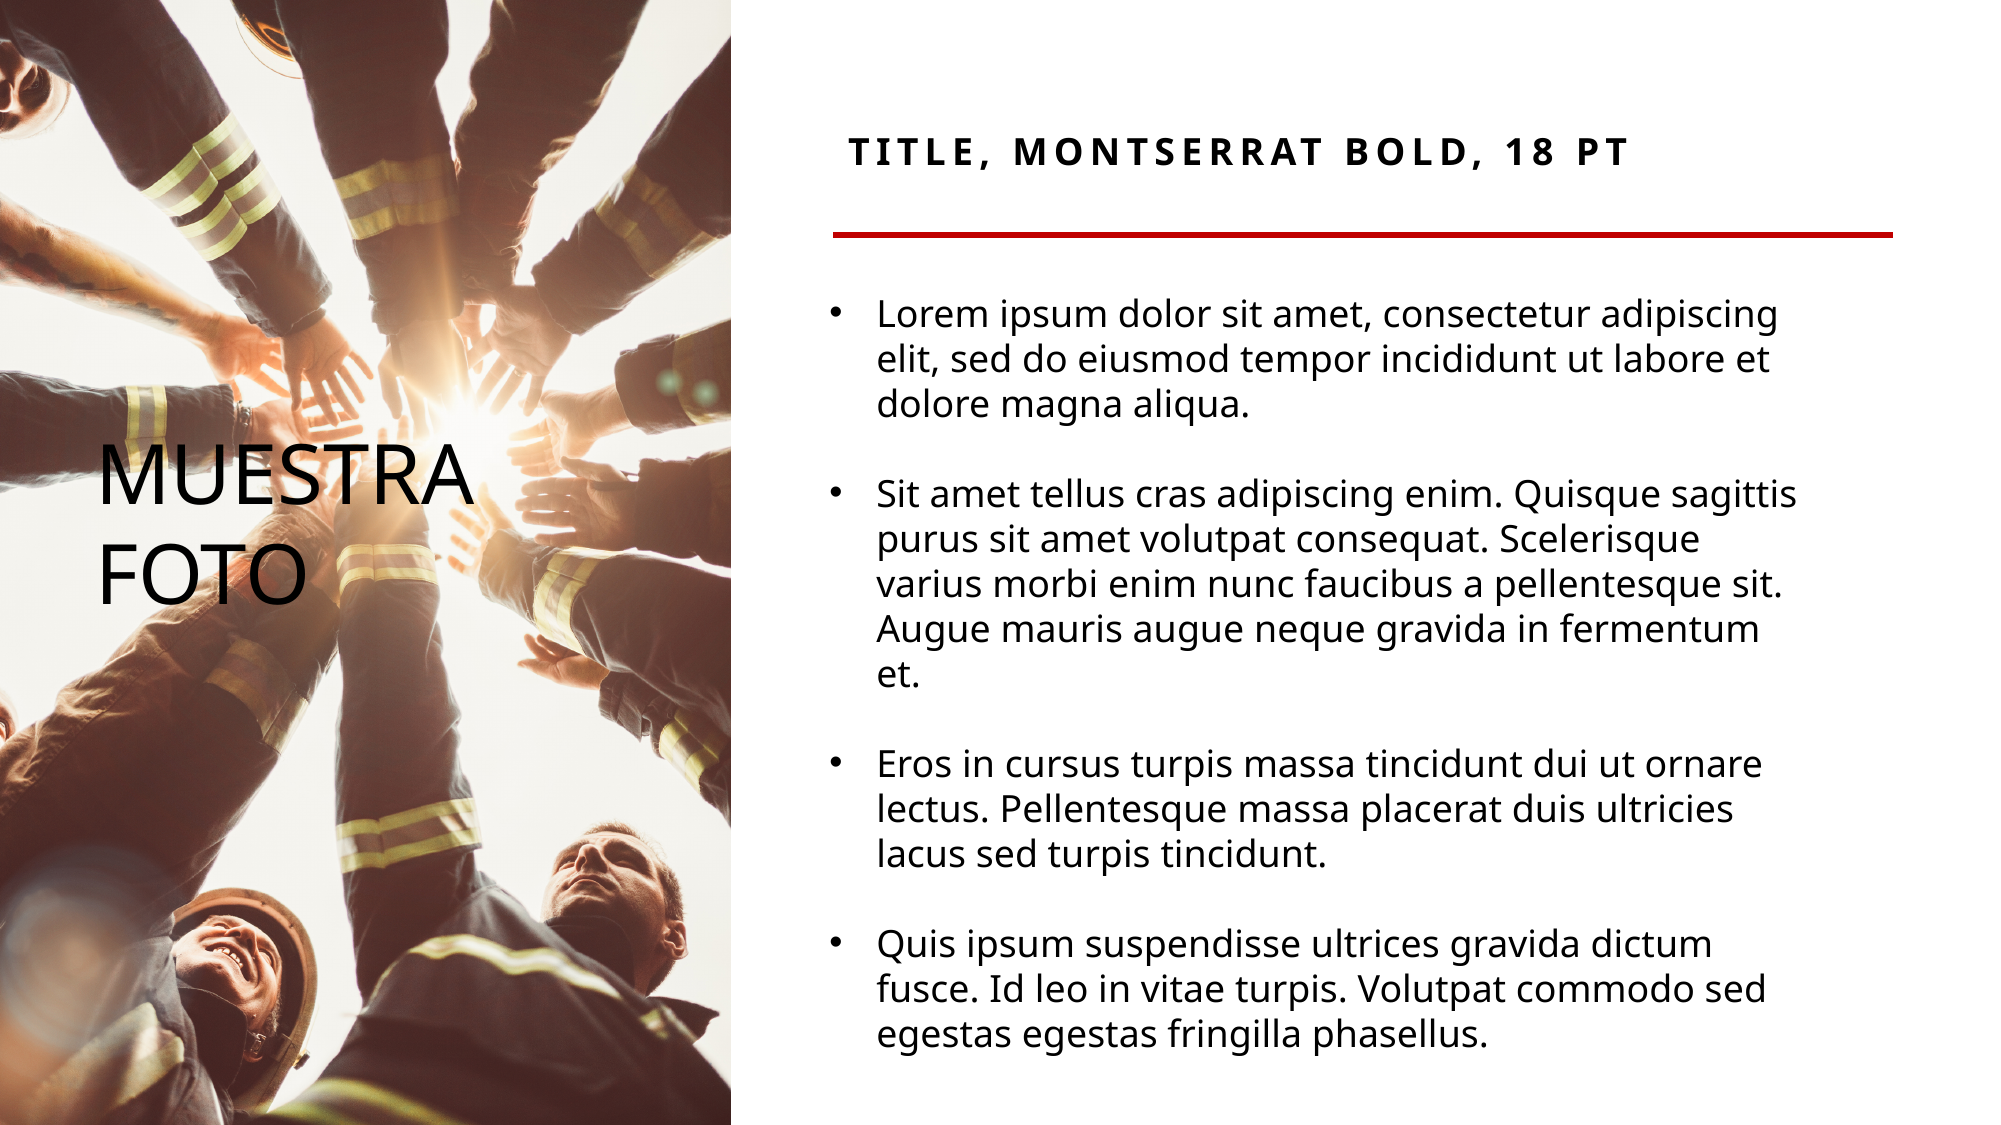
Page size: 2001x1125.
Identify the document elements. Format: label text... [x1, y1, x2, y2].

text_box Lorem ipsum dolor sit amet, consectetur adipiscing elit, sed do eiusmod tempor incididunt ut labore et dolore magna aliqua. Sit amet tellus cras adipiscing enim. Quisque sagittis purus sit amet volutpat consequat. Scelerisque varius morbi enim nunc faucibus a pellentesque sit. Augue mauris augue neque gravida in fermentum et. Eros in cursus turpis massa tincidunt dui ut ornare lectus. Pellentesque massa placerat duis ultricies lacus sed turpis tincidunt. Quis ipsum suspendisse ultrices gravida dictum fusce. Id leo in vitae turpis. Volutpat commodo sed egestas egestas fringilla phasellus. [821, 282, 1808, 1062]
text_box TITLE, MONTSERRAT BOLD, 18 PT [840, 120, 1826, 181]
picture [0, 1, 918, 1125]
